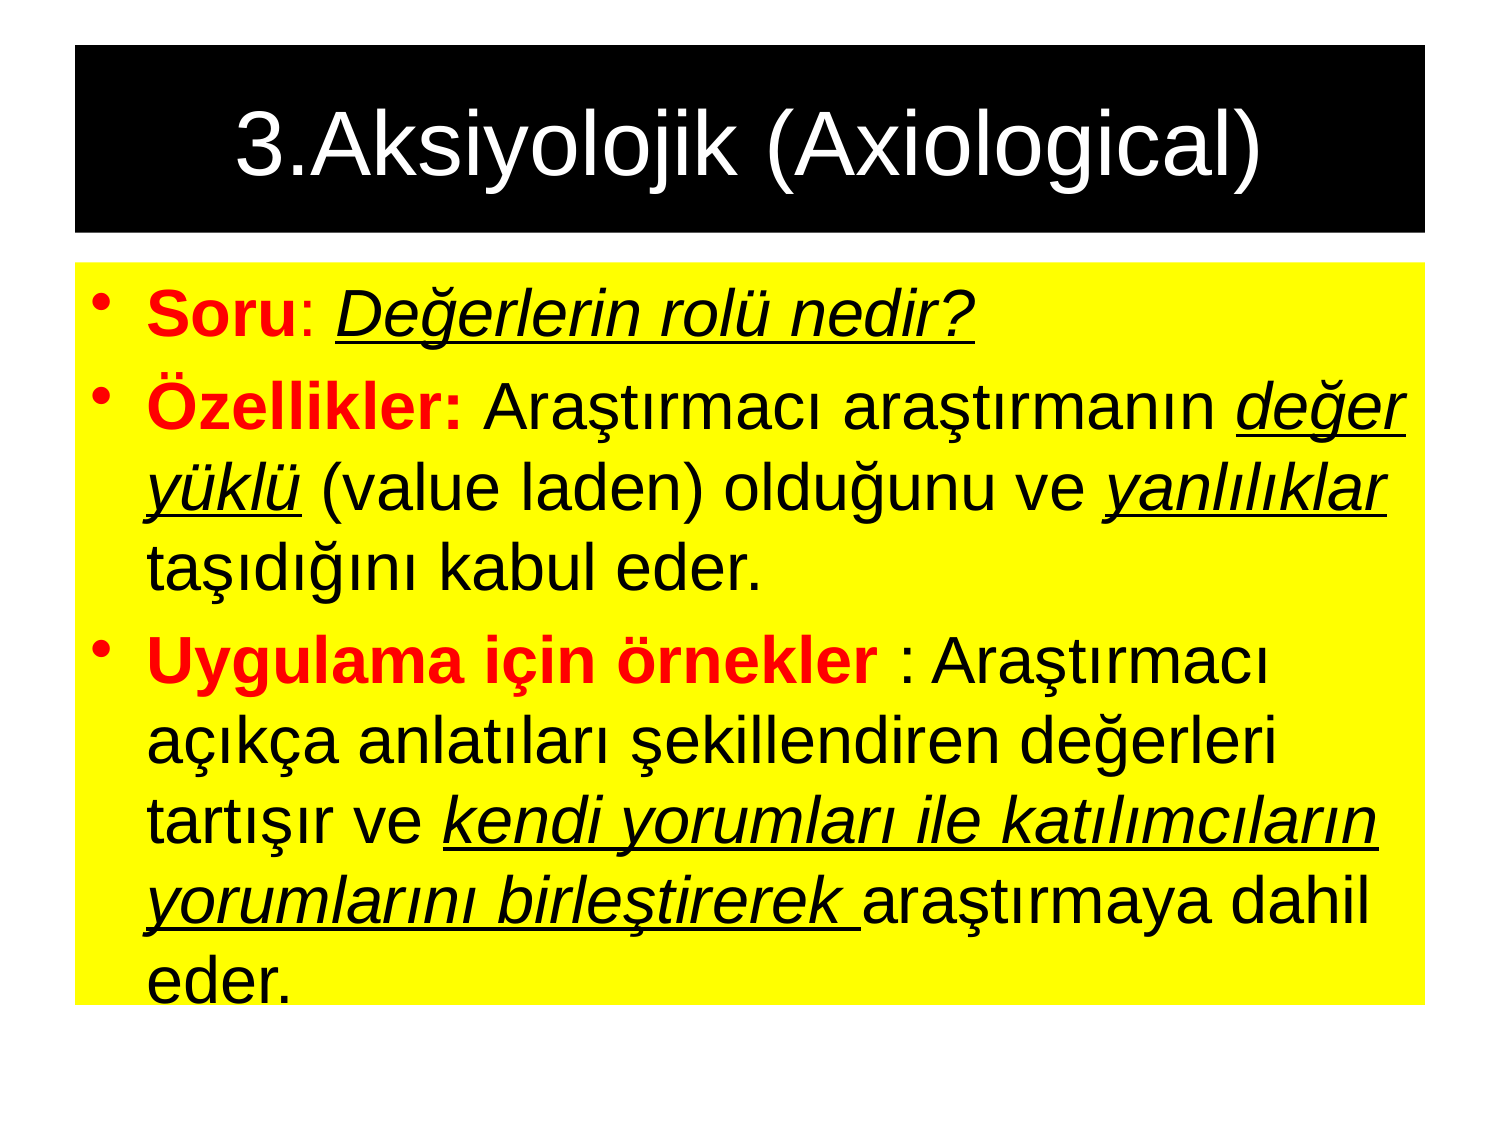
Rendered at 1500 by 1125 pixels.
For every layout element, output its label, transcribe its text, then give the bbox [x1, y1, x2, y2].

list Soru: Değerlerin rolü nedir? Özellikler: Araştırmacı araştırmanın değer yüklü (value laden) olduğunu ve yanlılıklar taşıdığını kabul eder. Uygulama için örnekler : Araştırmacı açıkça anlatıları şekillendiren değerleri tartışır ve kendi yorumları ile katılımcıların yorumlarını birleştirerek araştırmaya dahil eder. [75, 262, 1425, 1005]
title 3.Aksiyolojik (Axiological) [75, 45, 1425, 233]
